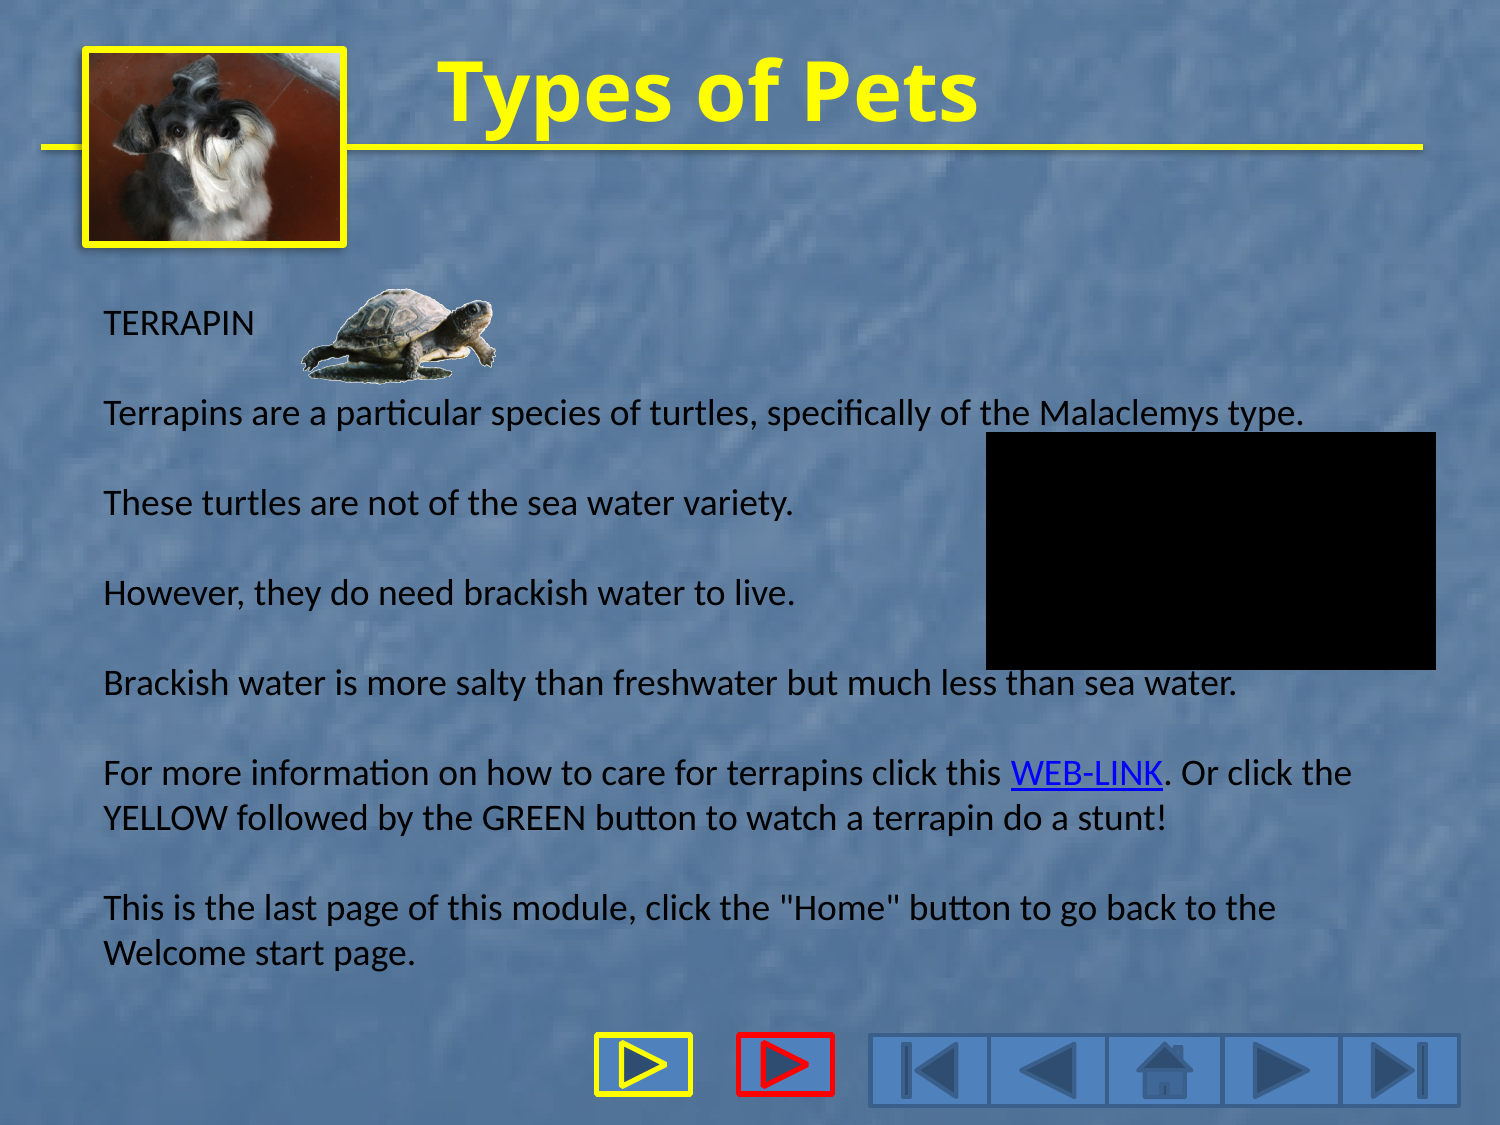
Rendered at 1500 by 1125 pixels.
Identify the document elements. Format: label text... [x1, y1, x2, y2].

text_box [736, 1033, 835, 1096]
picture [0, 0, 1500, 1125]
text_box [594, 1033, 693, 1096]
text_box TERRAPIN Terrapins are a particular species of turtles, specifically of the Malaclemys type. These turtles are not of the sea water variety. However, they do need brackish water to live. Brackish water is more salty than freshwater but much less than sea water. For more information on how to care for terrapins click this WEB-LINK. Or click the YELLOW followed by the GREEN button to watch a terrapin do a stunt! This is the last page of this module, click the "Home" button to go back to the Welcome start page. [88, 290, 1424, 981]
